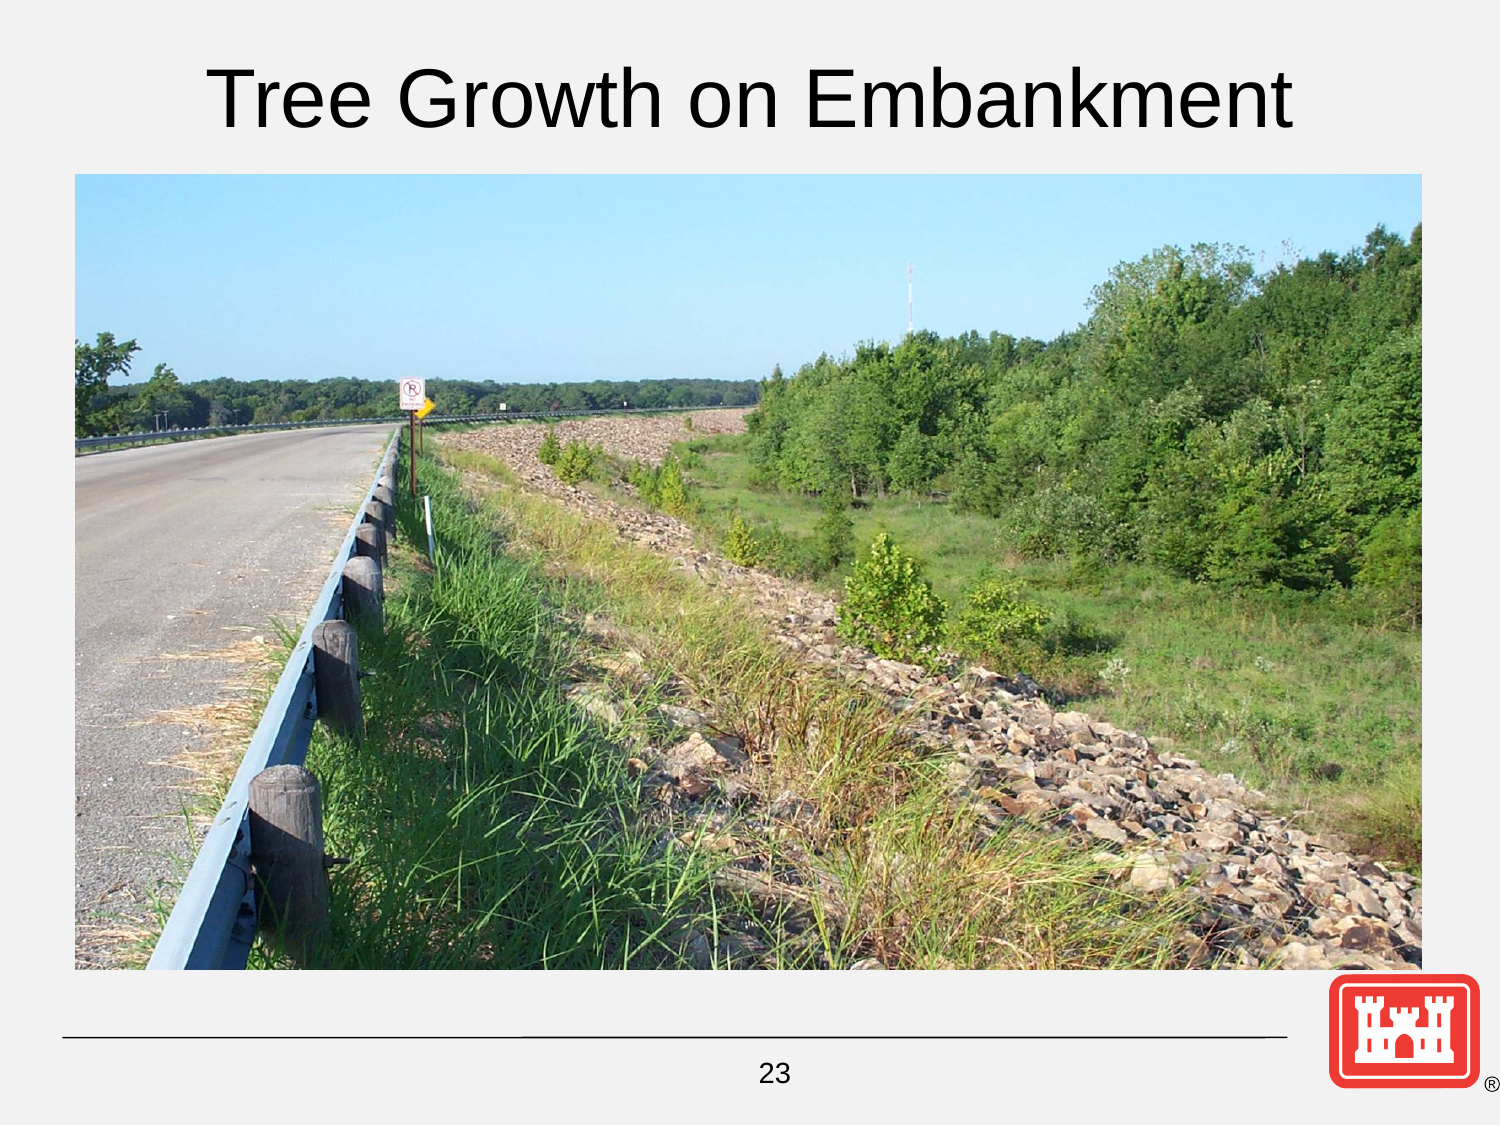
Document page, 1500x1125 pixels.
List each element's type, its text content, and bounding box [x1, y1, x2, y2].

picture [74, 174, 1422, 971]
picture [1329, 974, 1500, 1092]
slide_number 23 [599, 1046, 951, 1125]
title Tree Growth on Embankment [74, 0, 1426, 180]
